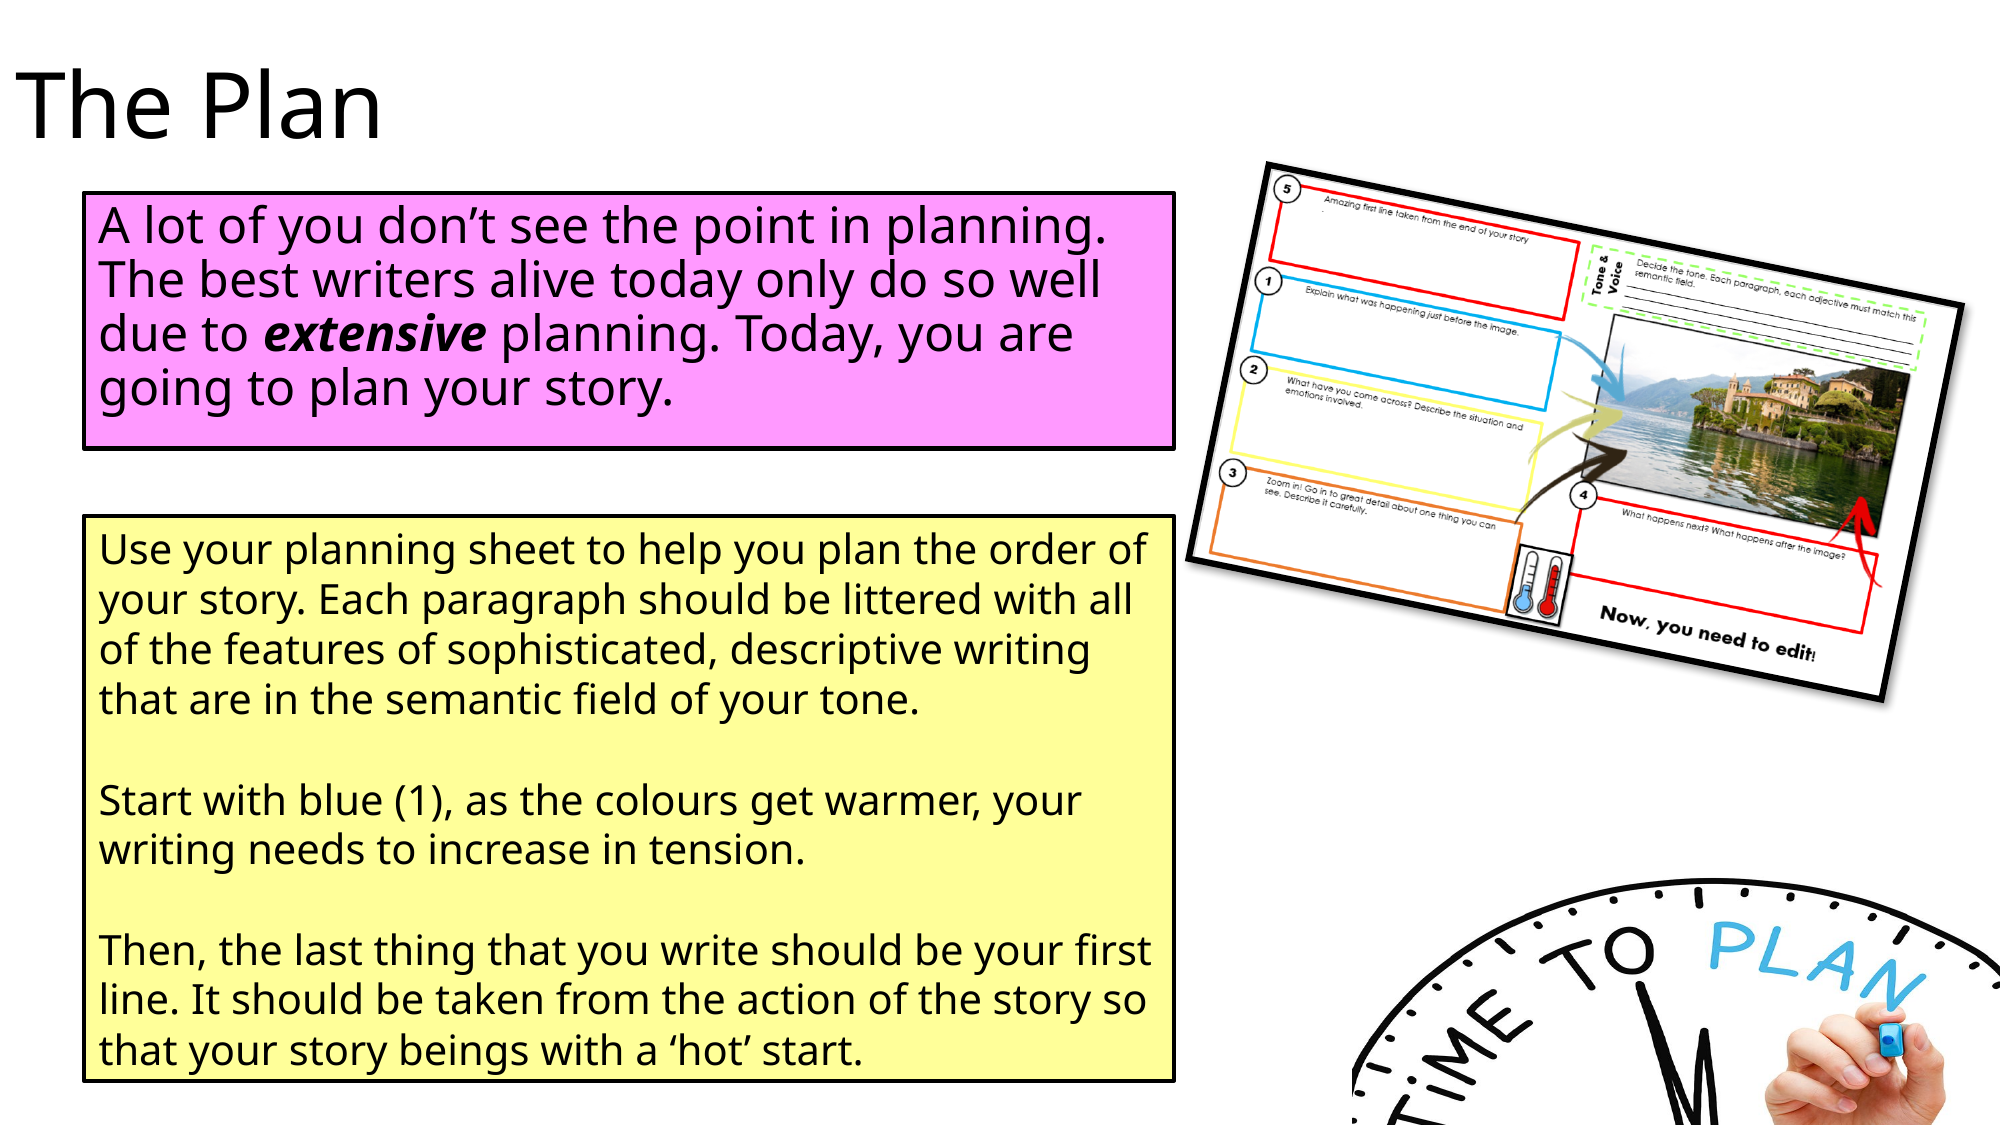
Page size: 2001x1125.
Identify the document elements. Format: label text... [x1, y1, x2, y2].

text_box Use your planning sheet to help you plan the order of your story. Each paragraph should be littered with all of the features of sophisticated, descriptive writing that are in the semantic field of your tone. Start with blue (1), as the colours get warmer, your writing needs to increase in tension. Then, the last thing that you write should be your first line. It should be taken from the action of the story so that your story beings with a ‘hot’ start. [82, 514, 1176, 1083]
title The Plan [0, 0, 1725, 218]
list A lot of you don’t see the point in planning. The best writers alive today only do so well due to extensive planning. Today, you are going to plan your story. [82, 191, 1176, 451]
picture [1194, 169, 1957, 695]
picture [1351, 872, 2000, 1125]
